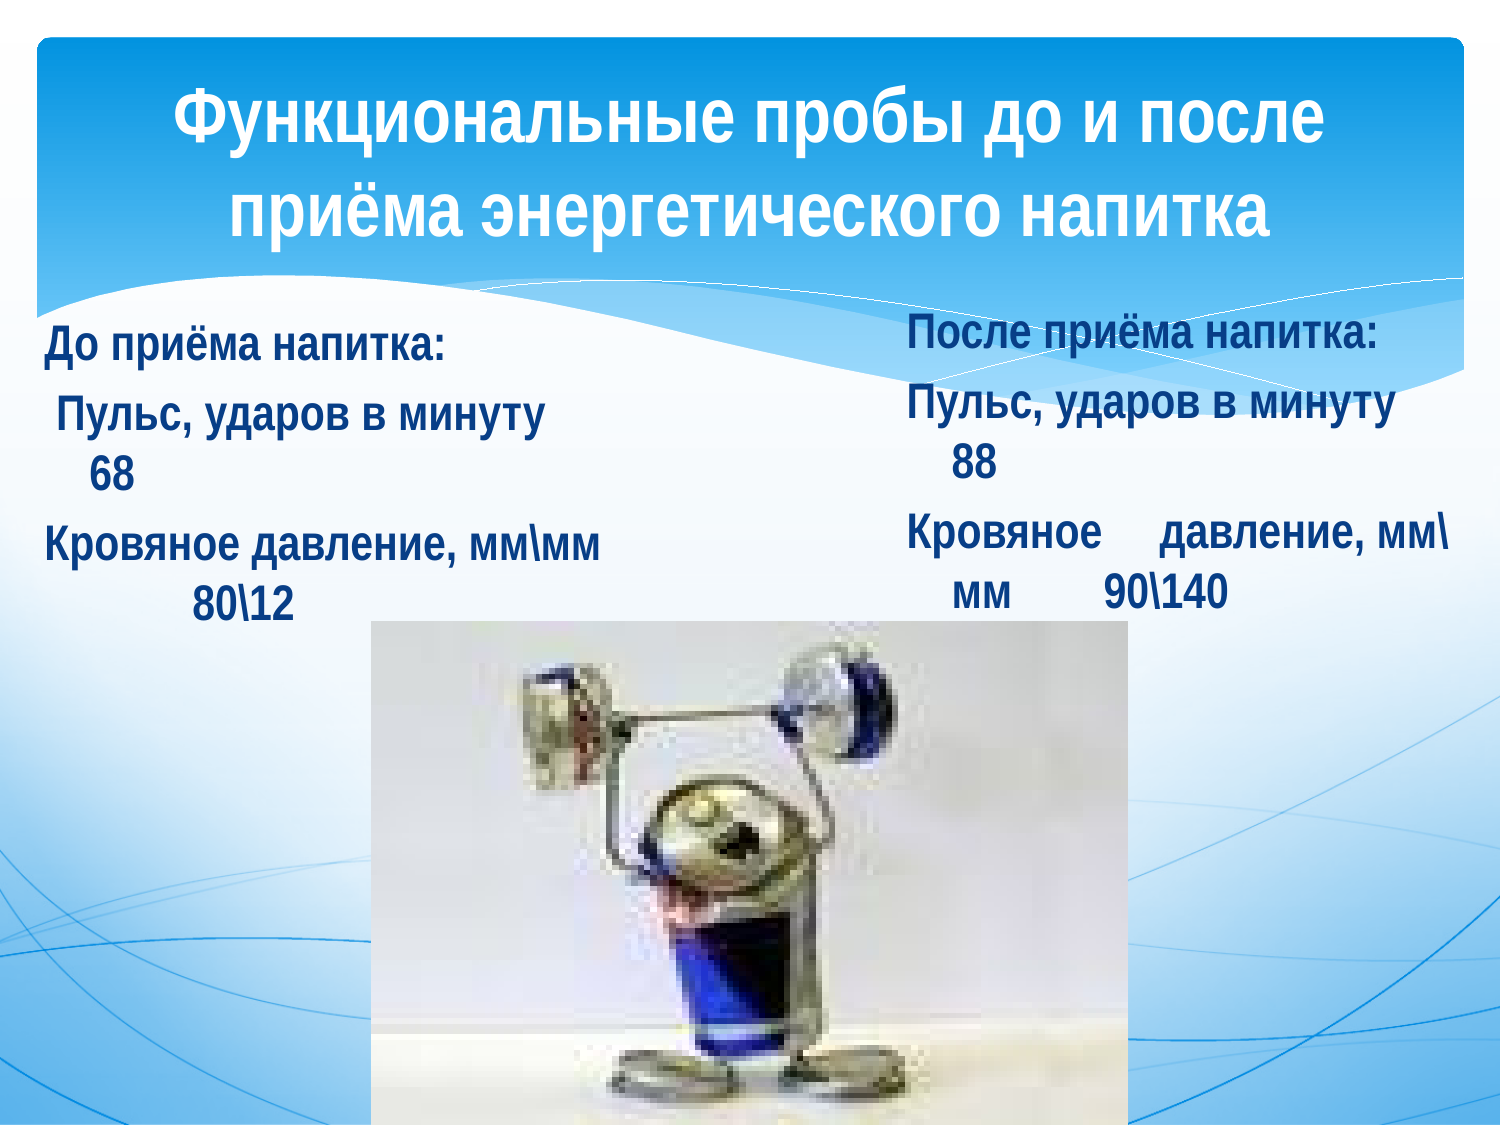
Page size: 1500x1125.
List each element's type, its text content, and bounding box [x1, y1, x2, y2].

list После приёма напитка: Пульс, ударов в минуту 88 Кровяное давление, мм\мм 90\140 [891, 290, 1500, 857]
list До приёма напитка: Пульс, ударов в минуту 68 Кровяное давление, мм\мм 80\12 [29, 302, 657, 869]
title Функциональные пробы до и после приёма энергетического напитка [75, 55, 1425, 261]
picture [371, 621, 1129, 1125]
